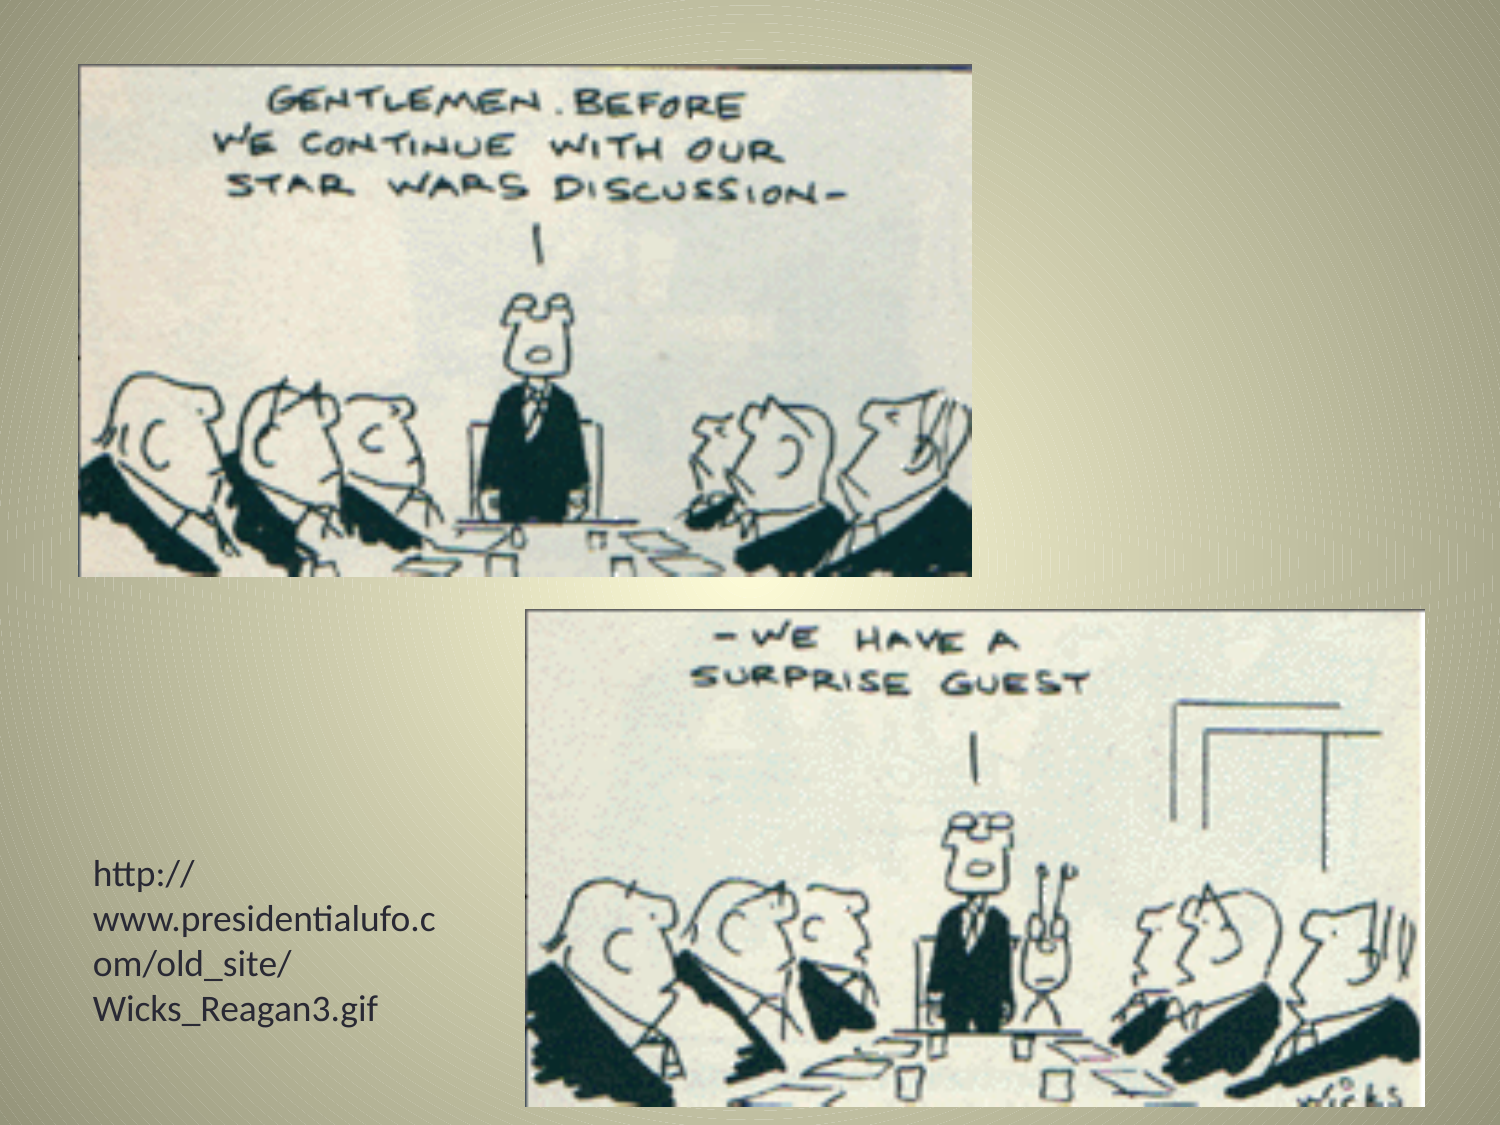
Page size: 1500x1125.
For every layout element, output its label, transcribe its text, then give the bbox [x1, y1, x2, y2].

text_box http://www.presidentialufo.com/old_site/Wicks_Reagan3.gif [78, 841, 455, 1037]
picture [77, 64, 973, 577]
picture [524, 608, 1426, 1107]
